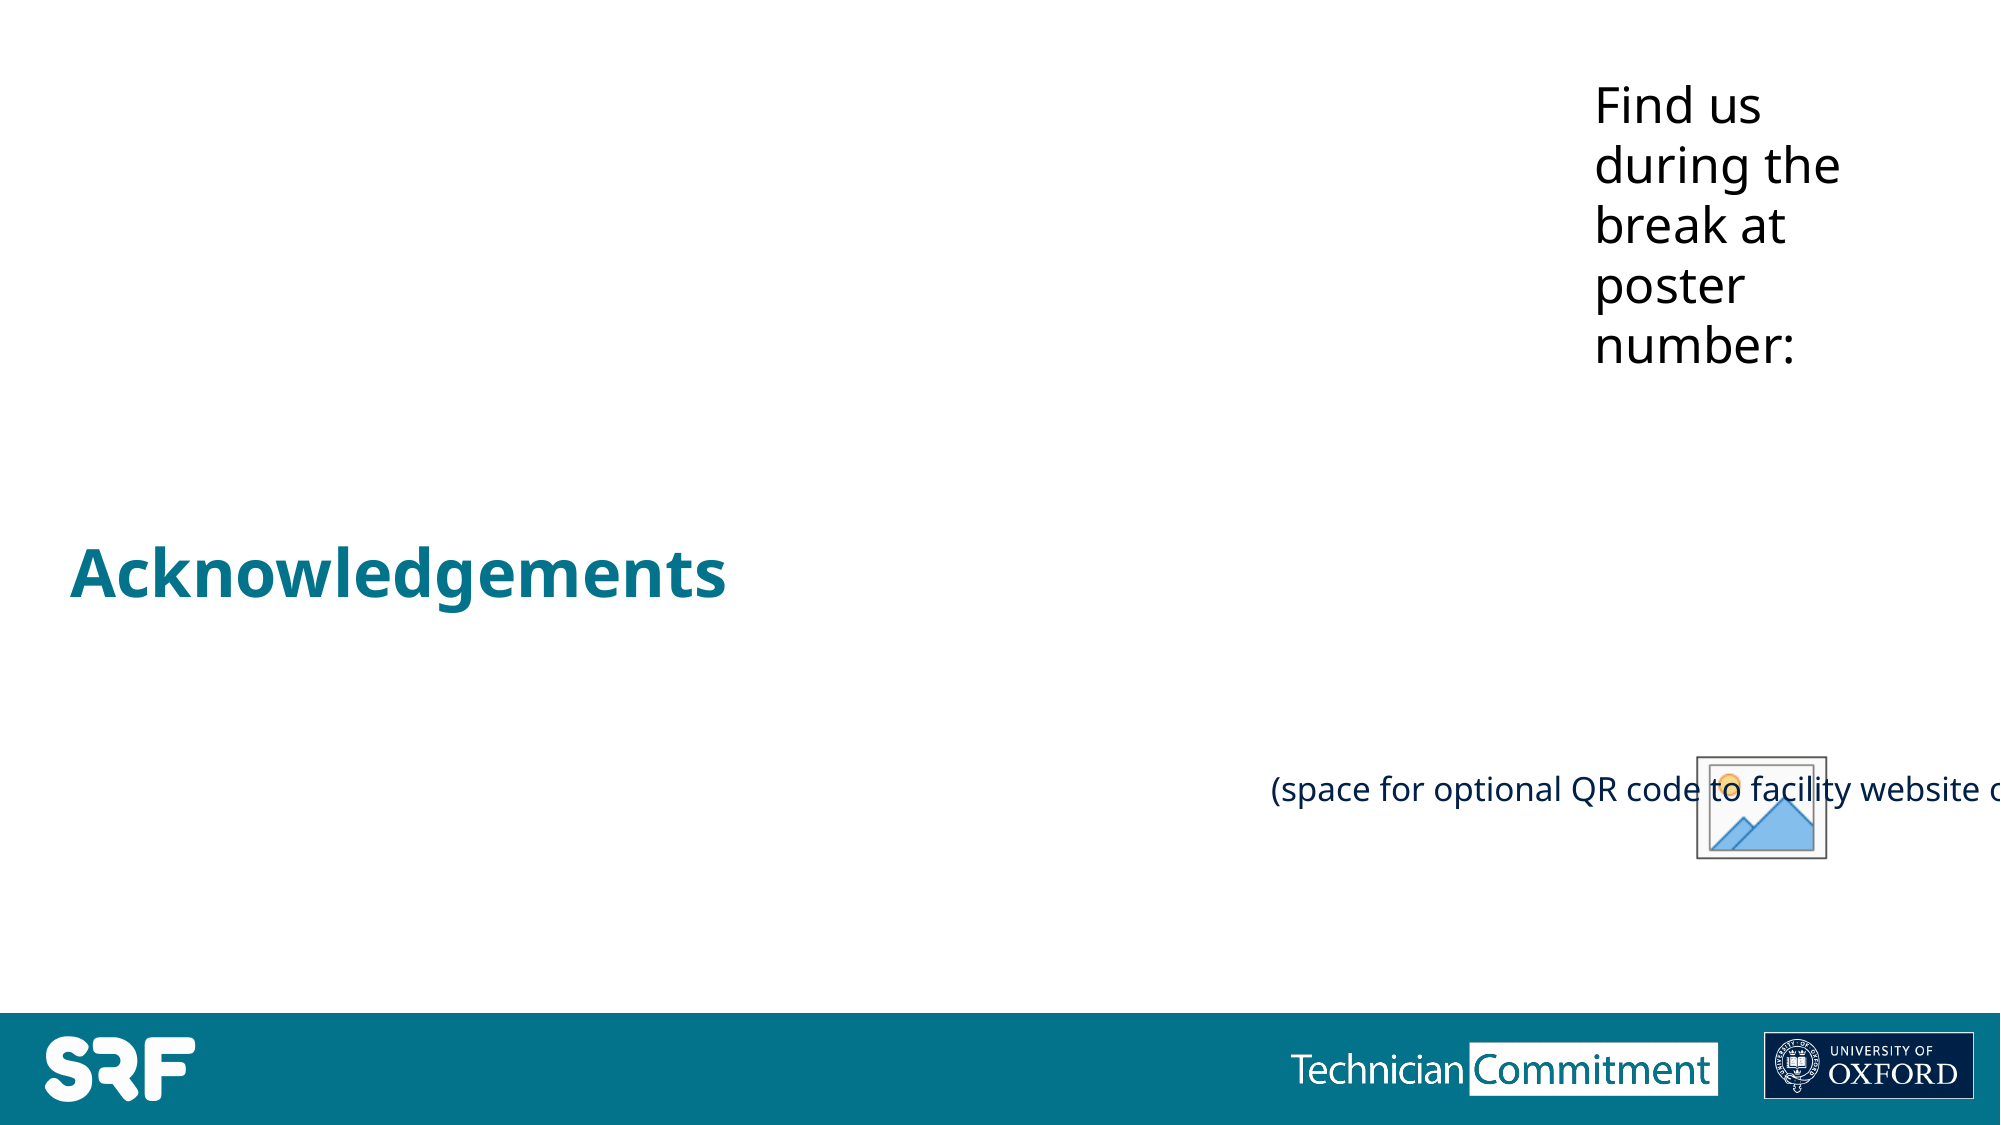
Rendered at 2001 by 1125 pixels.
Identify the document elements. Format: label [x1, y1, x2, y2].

picture [1594, 619, 1929, 997]
picture [26, 1020, 214, 1118]
picture [1764, 1032, 1974, 1099]
picture [1253, 1030, 1744, 1108]
